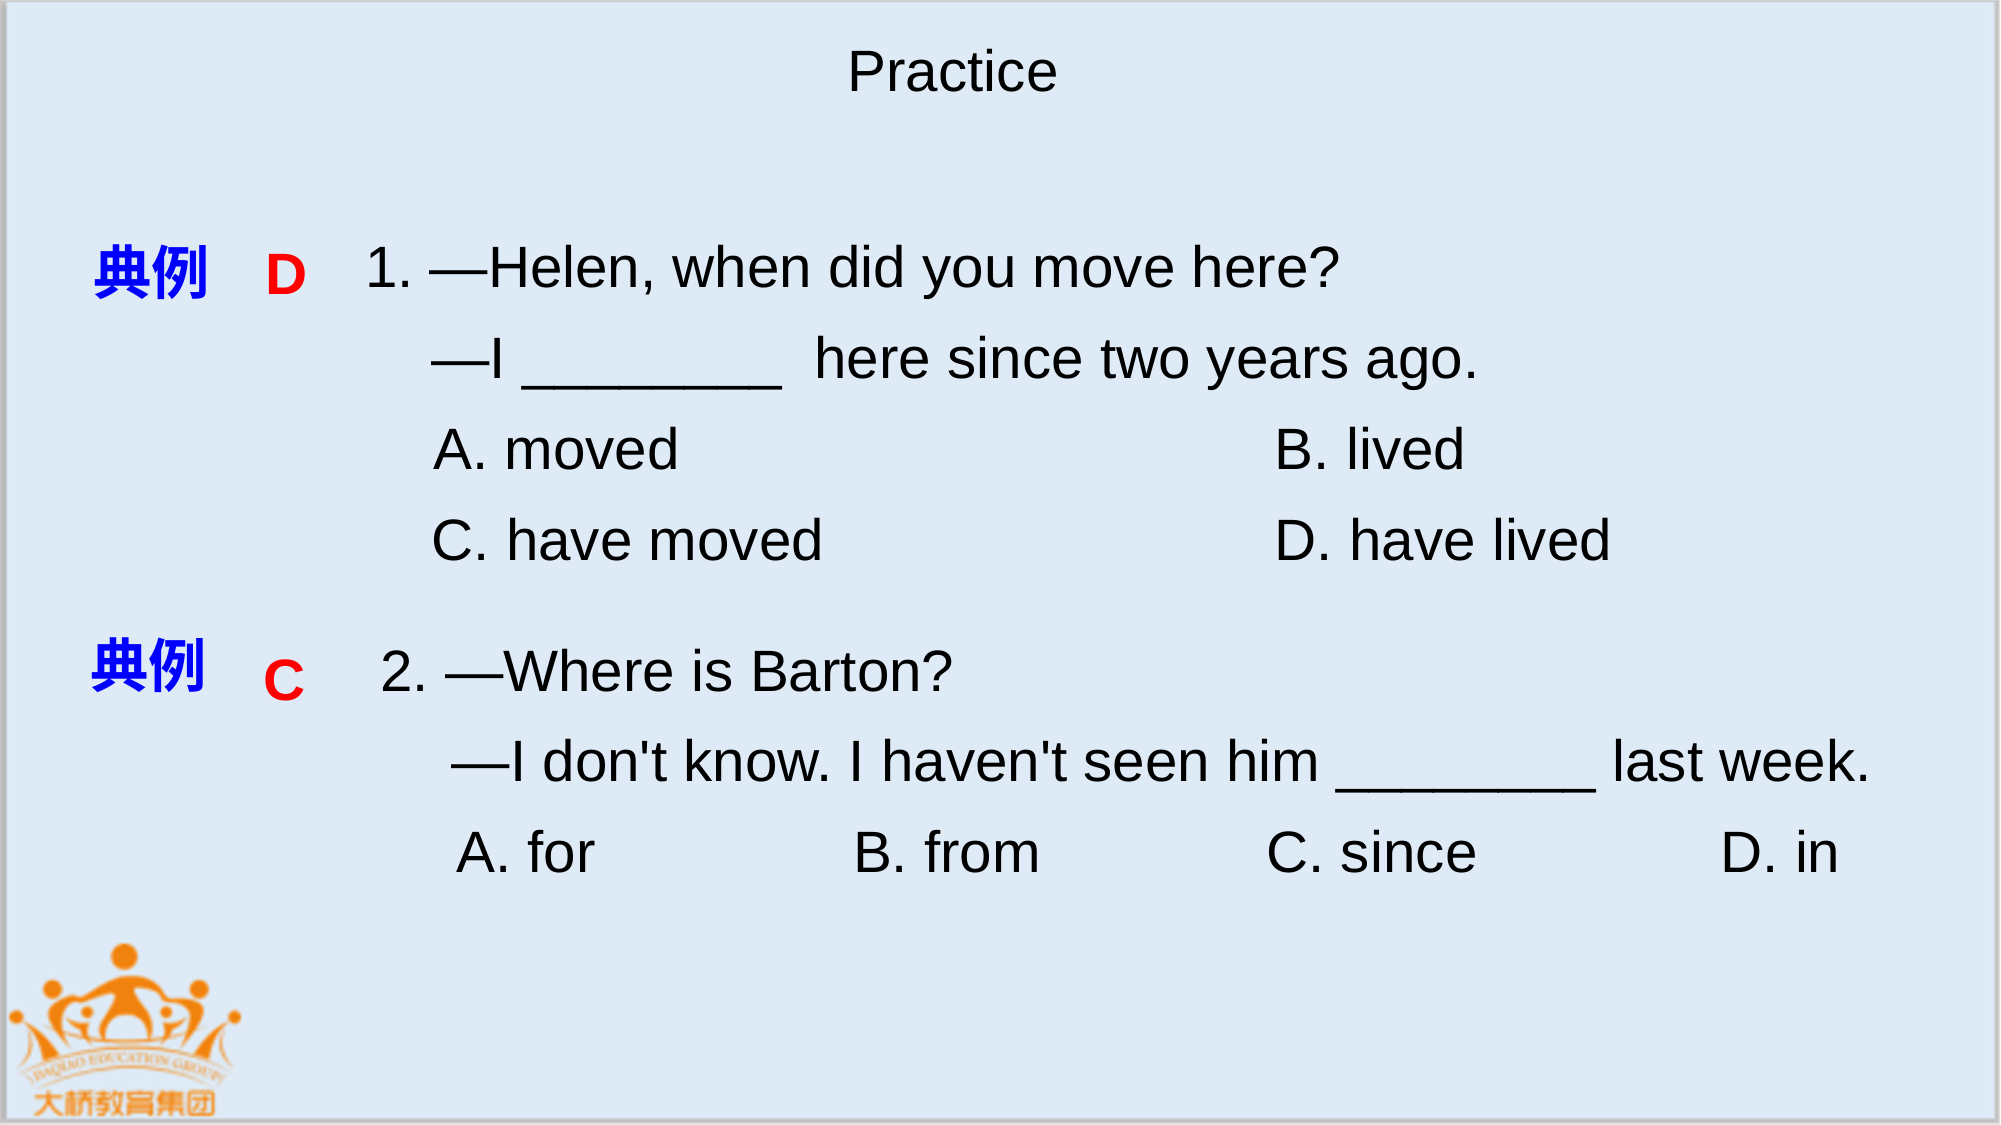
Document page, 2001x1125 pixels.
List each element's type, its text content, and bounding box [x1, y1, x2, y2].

picture [0, 0, 2001, 1125]
text_box 典例 [78, 193, 250, 314]
text_box D [250, 193, 323, 314]
text_box 2. —Where is Barton? —I don't know. I haven't seen him ________ last week. A. for B. from C. since D. in [344, 604, 1944, 892]
text_box 典例 [75, 622, 249, 707]
text_box C [249, 599, 327, 720]
text_box 1. —Helen, when did you move here? —I ________ here since two years ago. A. moved B. lived C. have moved D. have lived [300, 200, 1900, 580]
text_box Practice [833, 25, 1090, 111]
